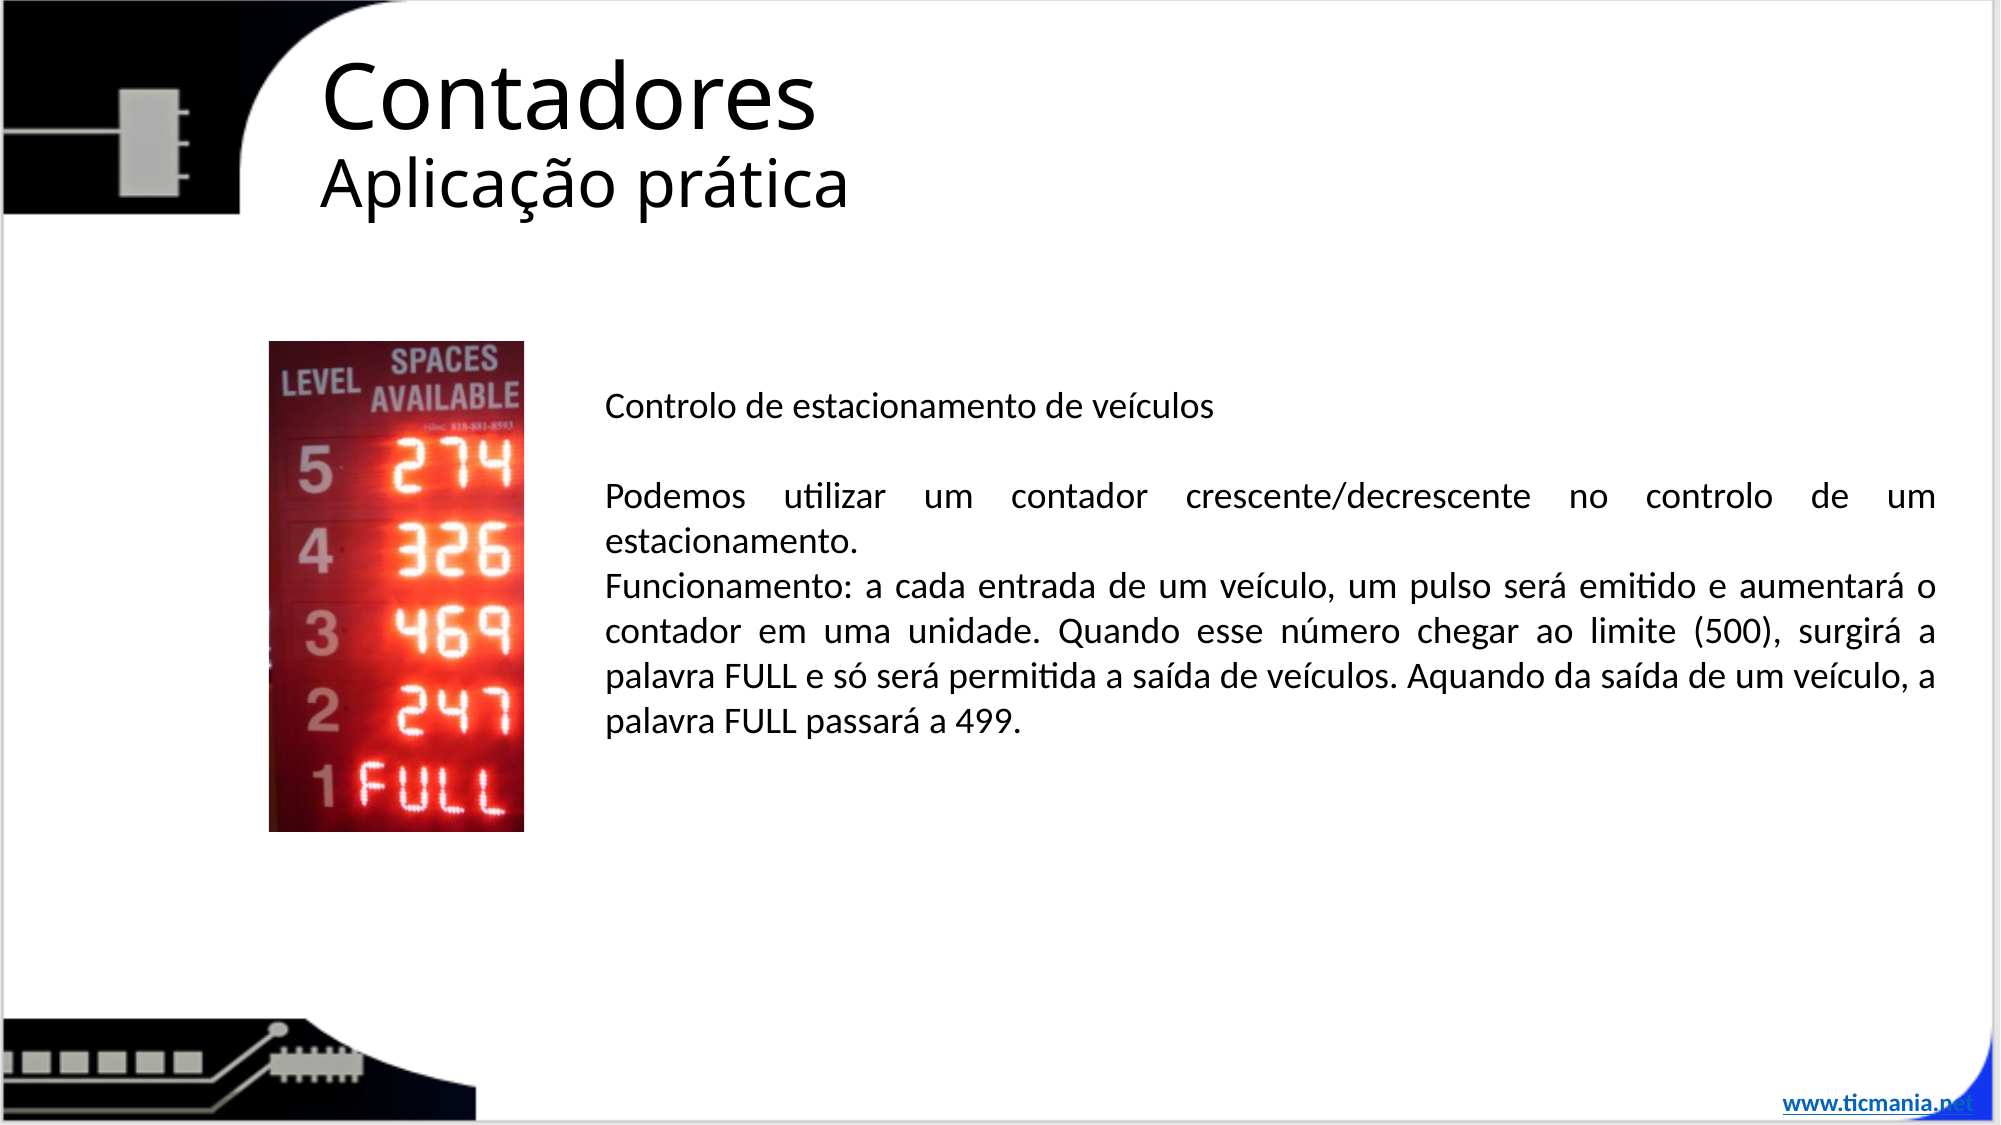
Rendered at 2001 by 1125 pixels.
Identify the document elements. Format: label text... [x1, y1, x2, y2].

text_box Controlo de estacionamento de veículos Podemos utilizar um contador crescente/decrescente no controlo de um estacionamento. Funcionamento: a cada entrada de um veículo, um pulso será emitido e aumentará o contador em uma unidade. Quando esse número chegar ao limite (500), surgirá a palavra FULL e só será permitida a saída de veículos. Aquando da saída de um veículo, a palavra FULL passará a 499. [590, 374, 1953, 794]
title Contadores Aplicação prática [305, 27, 1906, 245]
picture [0, 0, 2001, 1125]
text_box www.ticmania.net [1767, 1079, 1990, 1125]
